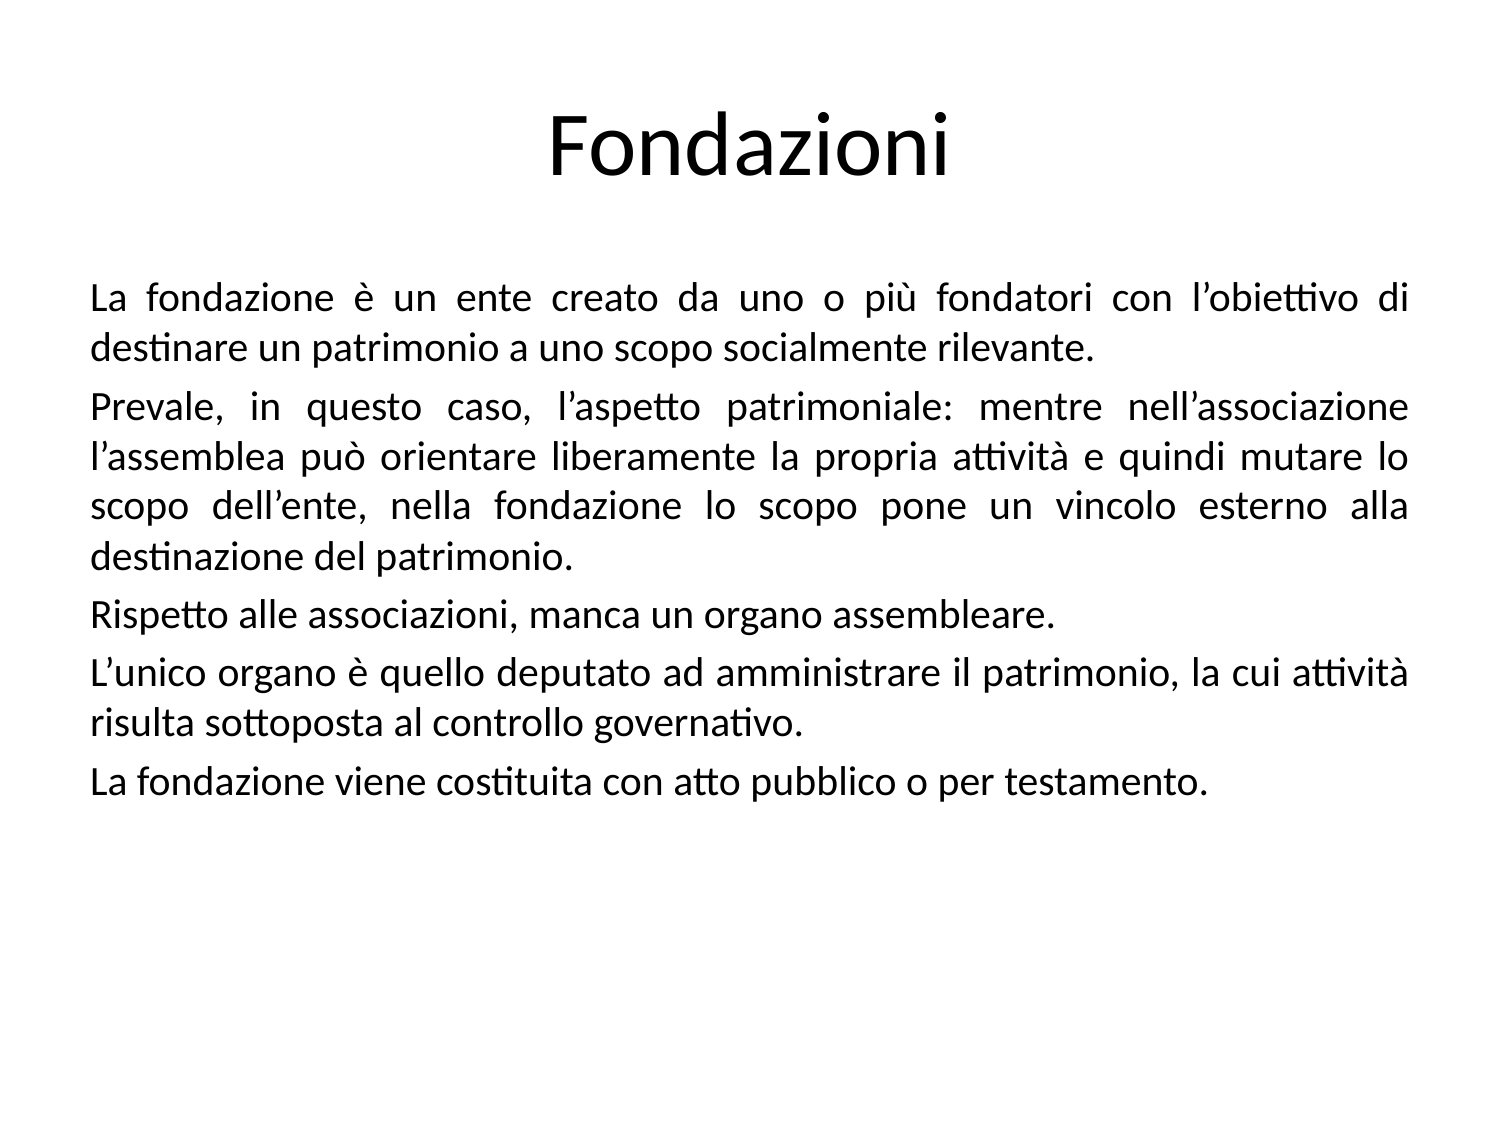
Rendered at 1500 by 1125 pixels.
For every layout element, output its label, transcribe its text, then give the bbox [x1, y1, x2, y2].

list La fondazione è un ente creato da uno o più fondatori con l’obiettivo di destinare un patrimonio a uno scopo socialmente rilevante. Prevale, in questo caso, l’aspetto patrimoniale: mentre nell’associazione l’assemblea può orientare liberamente la propria attività e quindi mutare lo scopo dell’ente, nella fondazione lo scopo pone un vincolo esterno alla destinazione del patrimonio. Rispetto alle associazioni, manca un organo assembleare. L’unico organo è quello deputato ad amministrare il patrimonio, la cui attività risulta sottoposta al controllo governativo. La fondazione viene costituita con atto pubblico o per testamento. [75, 262, 1425, 1005]
title Fondazioni [75, 45, 1425, 233]
